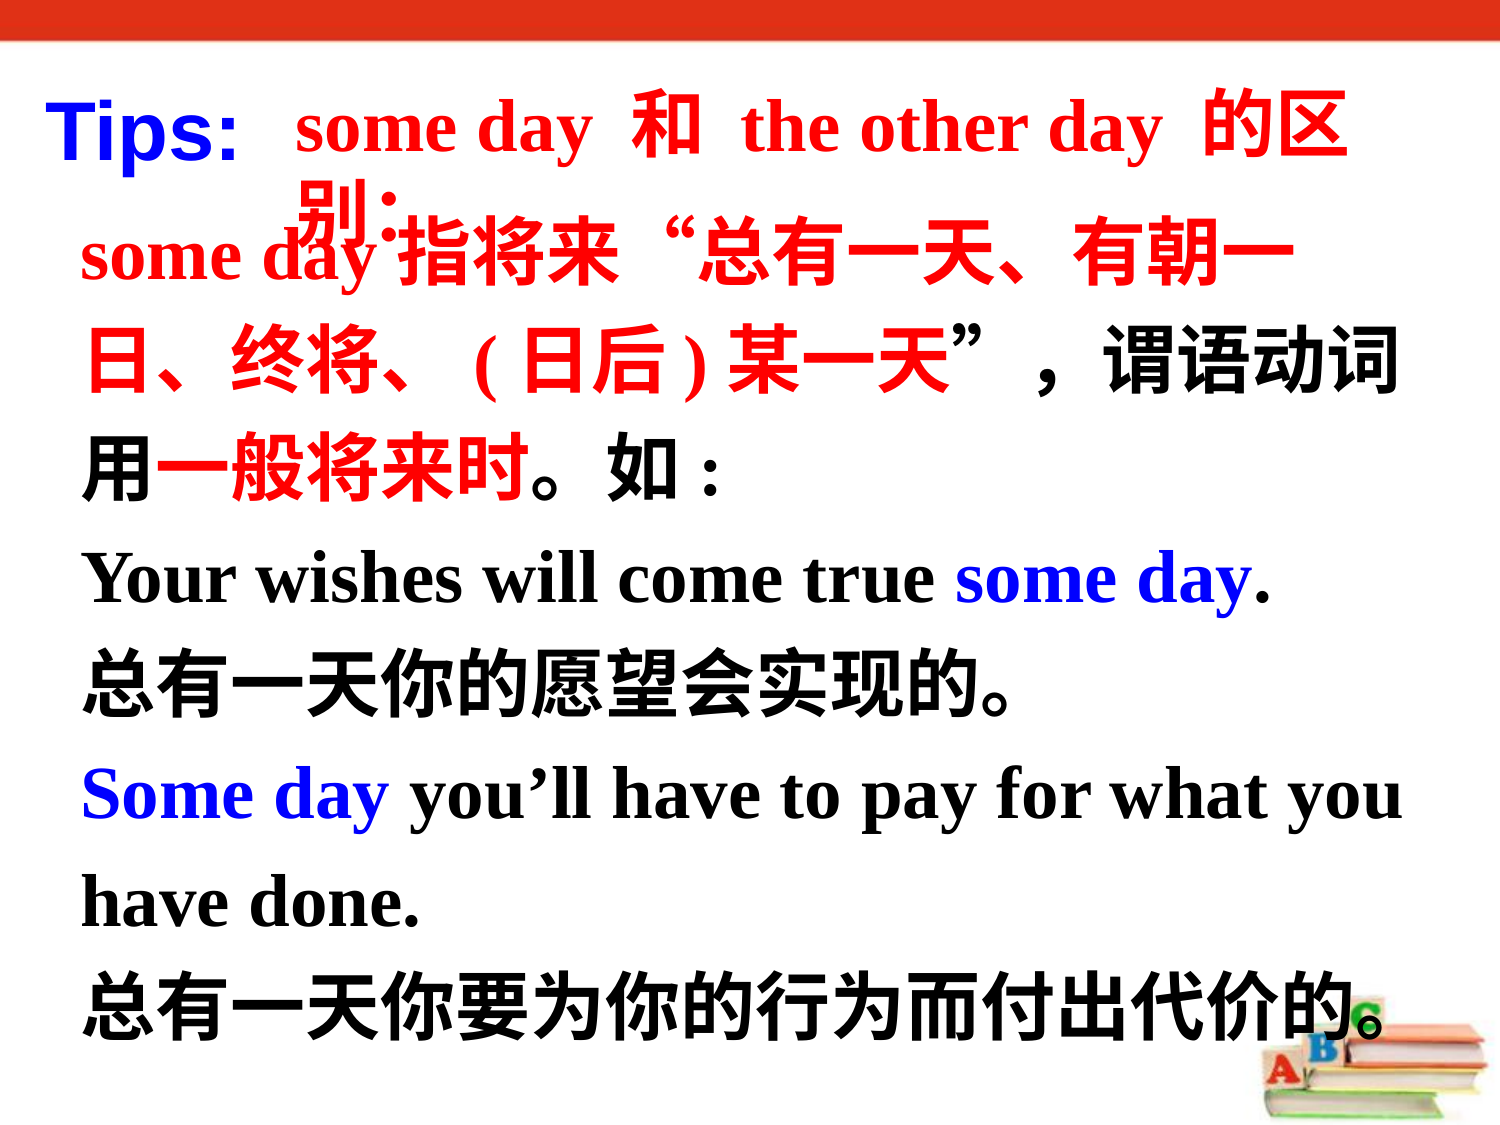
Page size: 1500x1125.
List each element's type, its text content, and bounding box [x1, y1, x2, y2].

text_box Tips: [30, 69, 258, 185]
text_box some day指将来“总有一天、有朝一日、终将、(日后)某一天”，谓语动词用一般将来时。如: Your wishes will come true some day. 总有一天你的愿望会实现的。 Some day you’ll have to pay for what you have done. 总有一天你要为你的行为而付出代价的。 [65, 178, 1459, 1058]
text_box some day 和 the other day 的区别： [280, 69, 1467, 265]
picture [0, 0, 1500, 1125]
